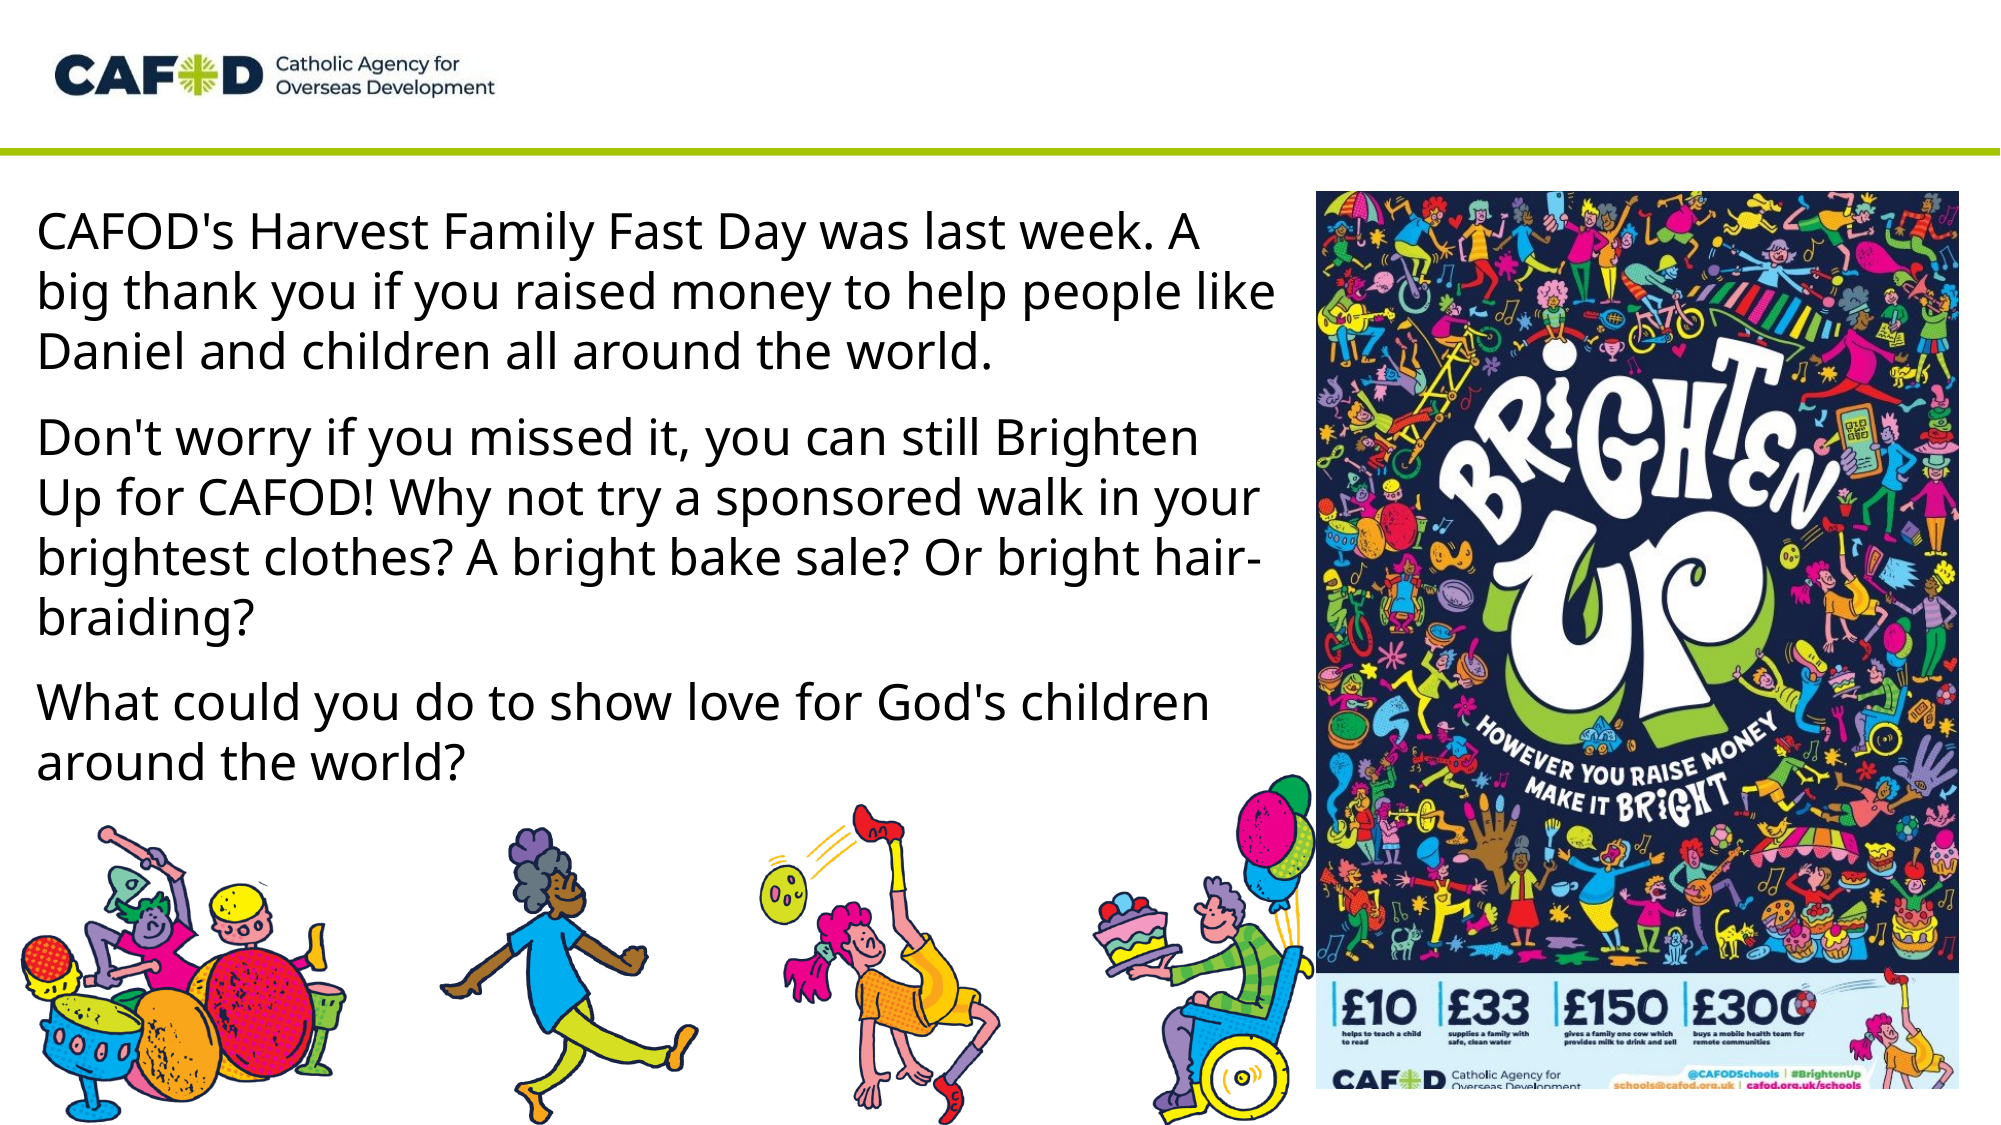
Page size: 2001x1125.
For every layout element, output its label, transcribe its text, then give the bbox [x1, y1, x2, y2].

list CAFOD's Harvest Family Fast Day was last week. A big thank you if you raised money to help people like Daniel and children all around the world. Don't worry if you missed it, you can still Brighten Up for CAFOD! Why not try a sponsored walk in your brightest clothes? A bright bake sale? Or bright hair-braiding? What could you do to show love for God's children around the world? [21, 192, 1294, 1125]
picture [53, 53, 498, 99]
picture [439, 827, 699, 1125]
picture [1092, 191, 1959, 1125]
picture [20, 825, 347, 1123]
picture [759, 804, 1001, 1125]
